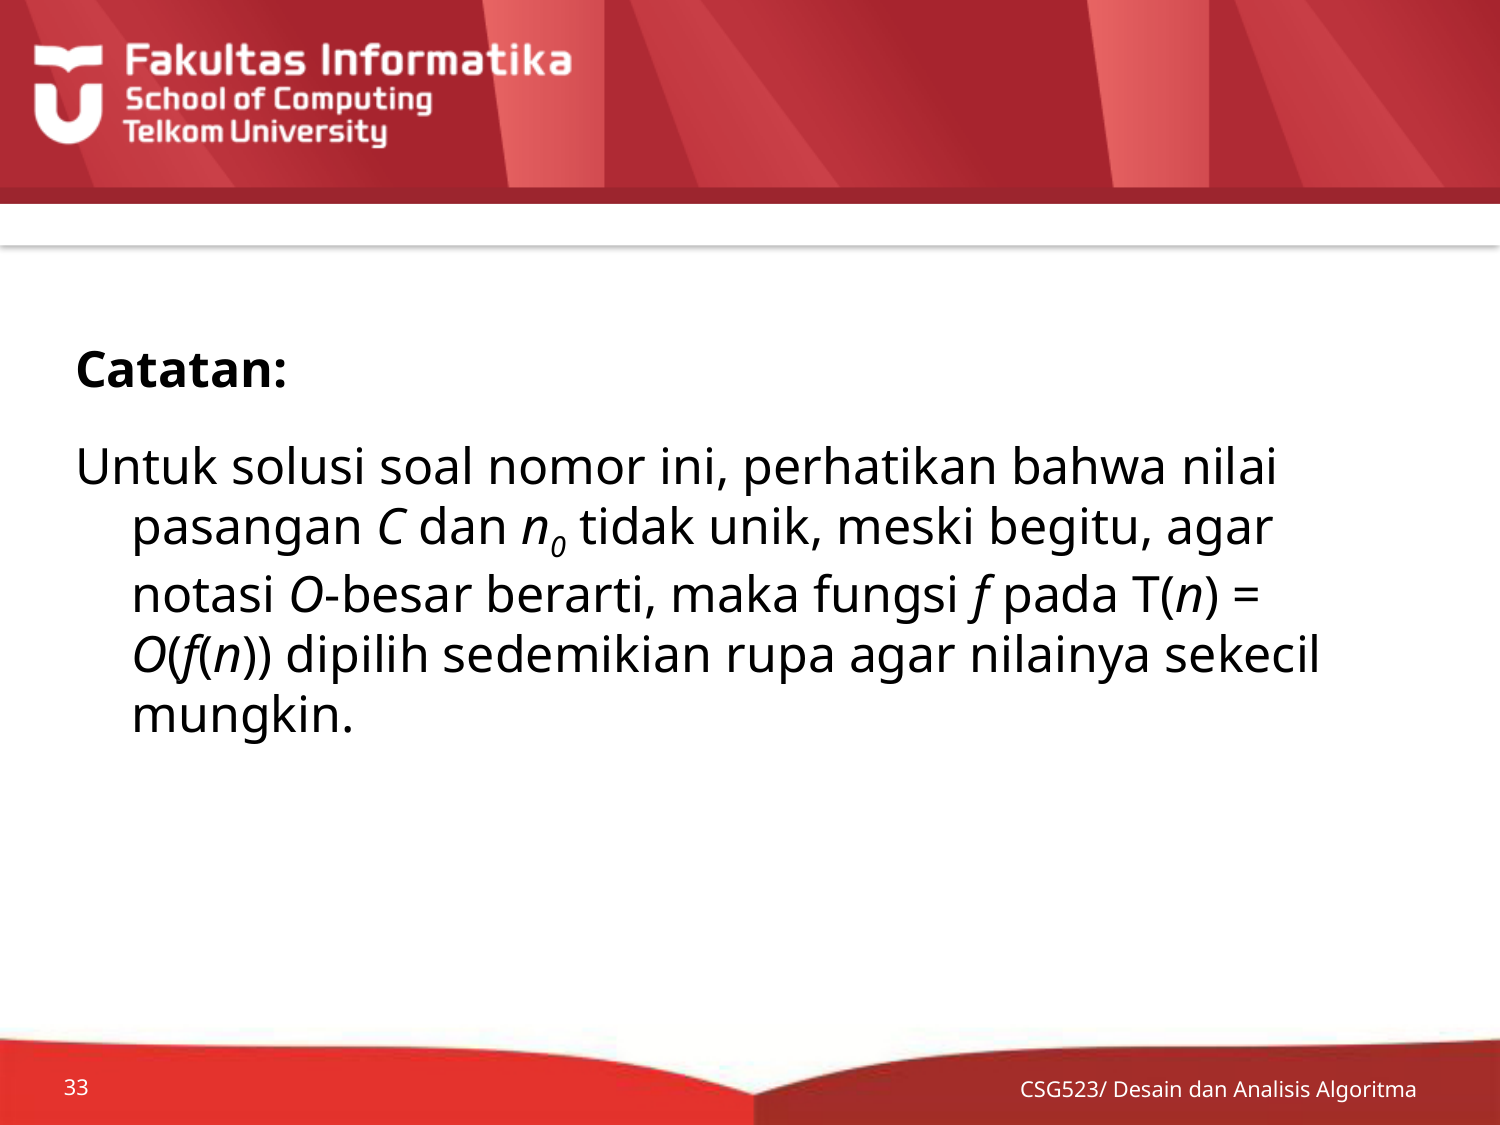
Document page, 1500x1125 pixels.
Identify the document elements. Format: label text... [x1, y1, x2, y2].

picture [0, 0, 1500, 203]
slide_number 33 [63, 1058, 123, 1119]
list CSG523/ Desain dan Analisis Algoritma [888, 1058, 1433, 1119]
list Catatan: Untuk solusi soal nomor ini, perhatikan bahwa nilai pasangan C dan n0 tidak unik, meski begitu, agar notasi O-besar berarti, maka fungsi f pada T(n) = O(f(n)) dipilih sedemikian rupa agar nilainya sekecil mungkin. [60, 329, 1426, 990]
picture [0, 1024, 1500, 1125]
